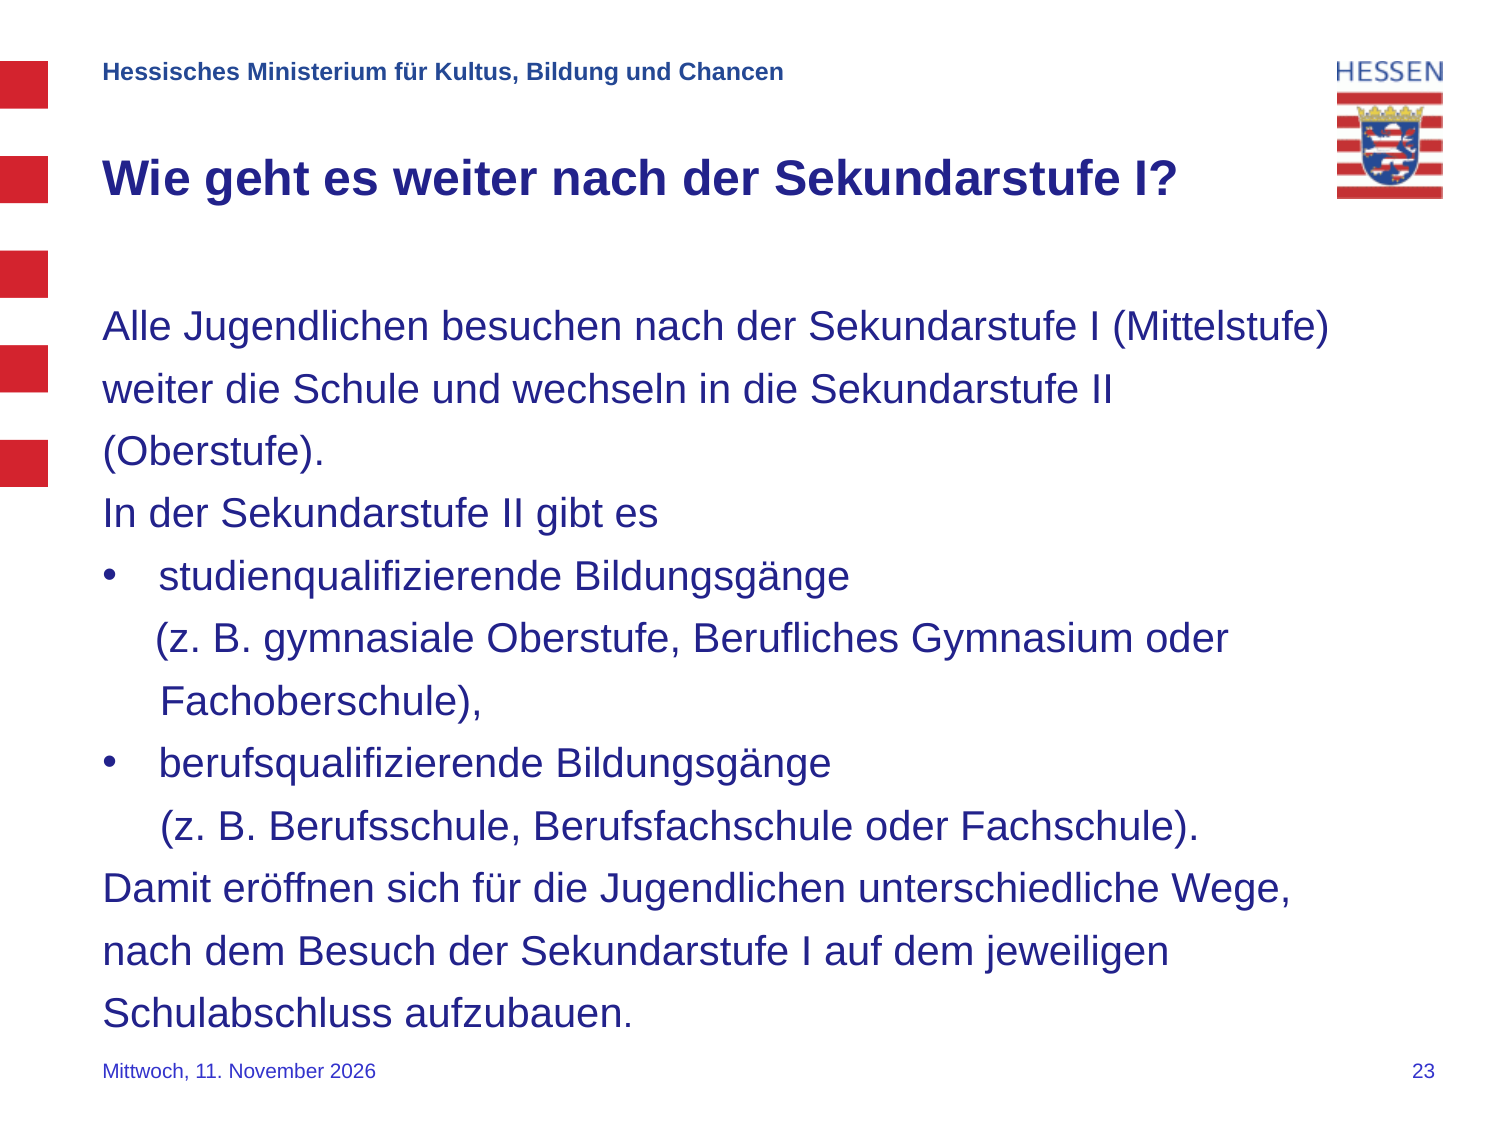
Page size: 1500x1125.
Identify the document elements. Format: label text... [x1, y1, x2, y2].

title Wie geht es weiter nach der Sekundarstufe I? [87, 137, 1363, 220]
slide_number Dienstag, 15. Oktober 2024 [87, 1049, 571, 1113]
list Alle Jugendlichen besuchen nach der Sekundarstufe I (Mittelstufe) weiter die Schule und wechseln in die Sekundarstufe II (Oberstufe). In der Sekundarstufe II gibt es studienqualifizierende Bildungsgänge (z. B. gymnasiale Oberstufe, Berufliches Gymnasium oder Fachoberschule), berufsqualifizierende Bildungsgänge (z. B. Berufsschule, Berufsfachschule oder Fachschule). Damit eröffnen sich für die Jugendlichen unterschiedliche Wege, nach dem Besuch der Sekundarstufe I auf dem jeweiligen Schulabschluss aufzubauen. [87, 278, 1363, 1000]
footer Hessisches Ministerium für Kultus, Bildung und Chancen [86, 47, 1294, 126]
picture [1337, 61, 1443, 199]
picture [0, 61, 48, 487]
